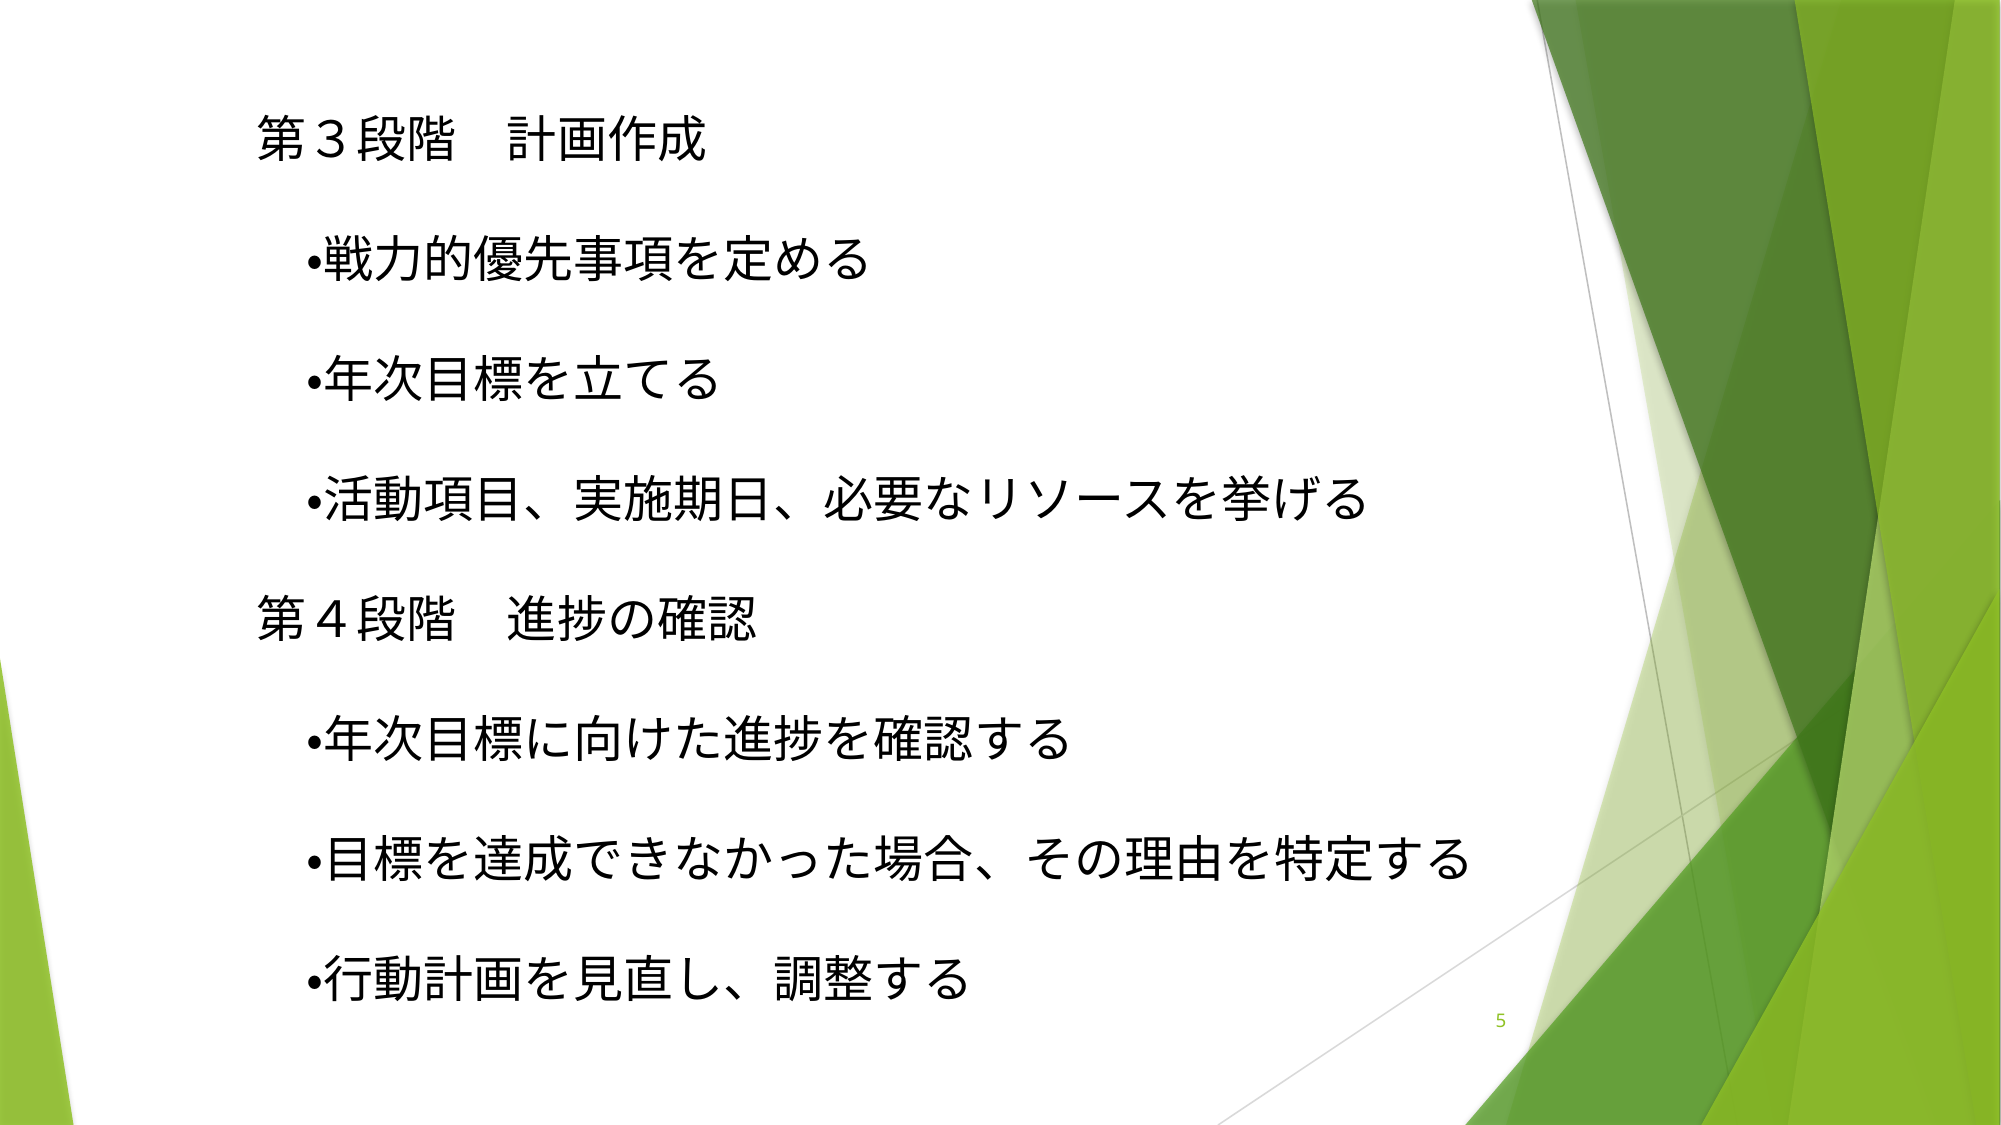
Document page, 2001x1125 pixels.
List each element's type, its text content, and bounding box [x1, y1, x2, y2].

text_box 第３段階 計画作成 ・戦力的優先事項を定める ・年次目標を立てる ・活動項目、実施期日、必要なリソースを挙げる 第４段階 進捗の確認 ・年次目標に向けた進捗を確認する ・目標を達成できなかった場合、その理由を特定する ・行動計画を見直し、調整する [242, 100, 1678, 1016]
slide_number 5 [1409, 1016, 1522, 1051]
